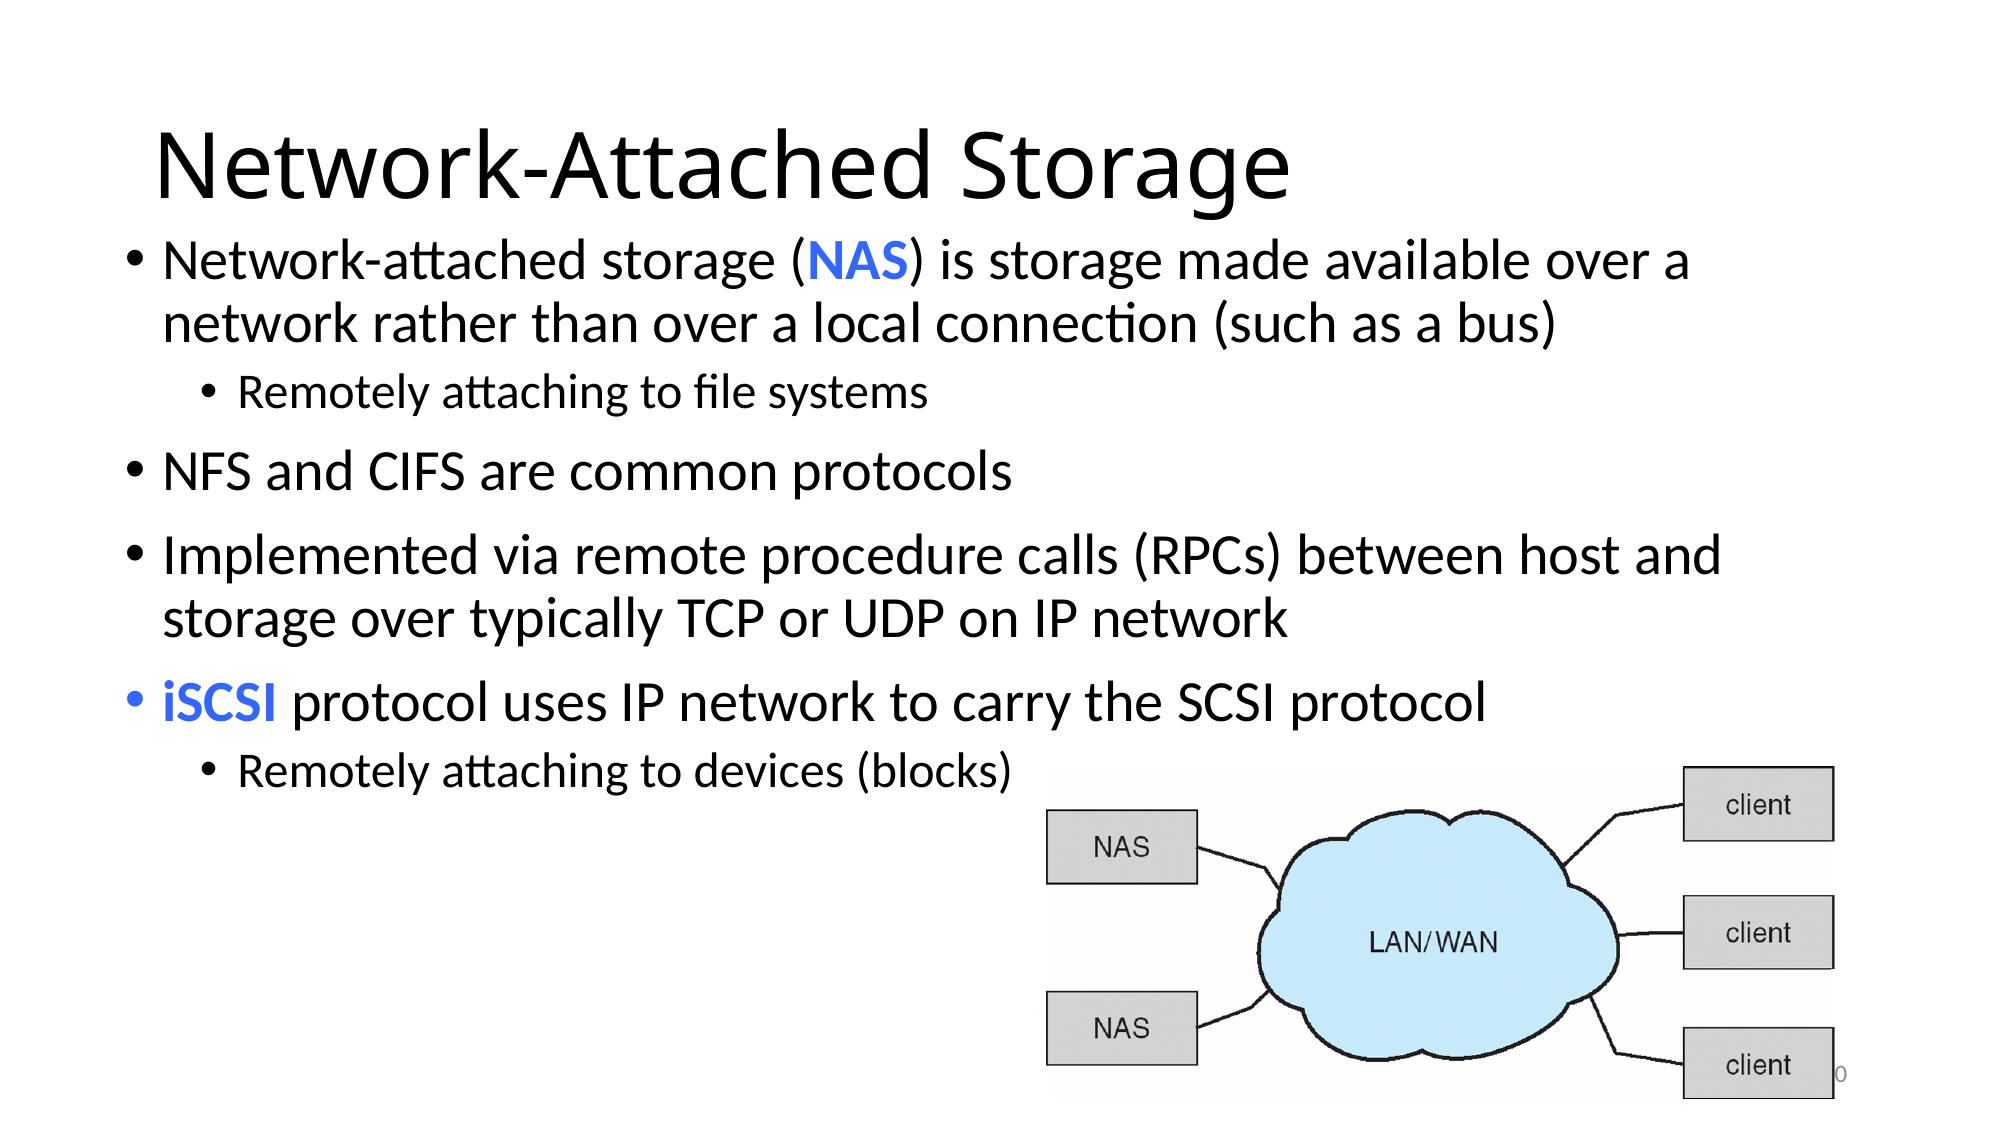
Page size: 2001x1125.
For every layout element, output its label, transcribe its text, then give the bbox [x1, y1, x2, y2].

picture [1046, 765, 1835, 1099]
title Network-Attached Storage [137, 59, 1863, 278]
slide_number 20 [1412, 1042, 1863, 1103]
list Network-attached storage (NAS) is storage made available over a network rather than over a local connection (such as a bus) Remotely attaching to file systems NFS and CIFS are common protocols Implemented via remote procedure calls (RPCs) between host and storage over typically TCP or UDP on IP network iSCSI protocol uses IP network to carry the SCSI protocol Remotely attaching to devices (blocks) [109, 222, 1835, 937]
